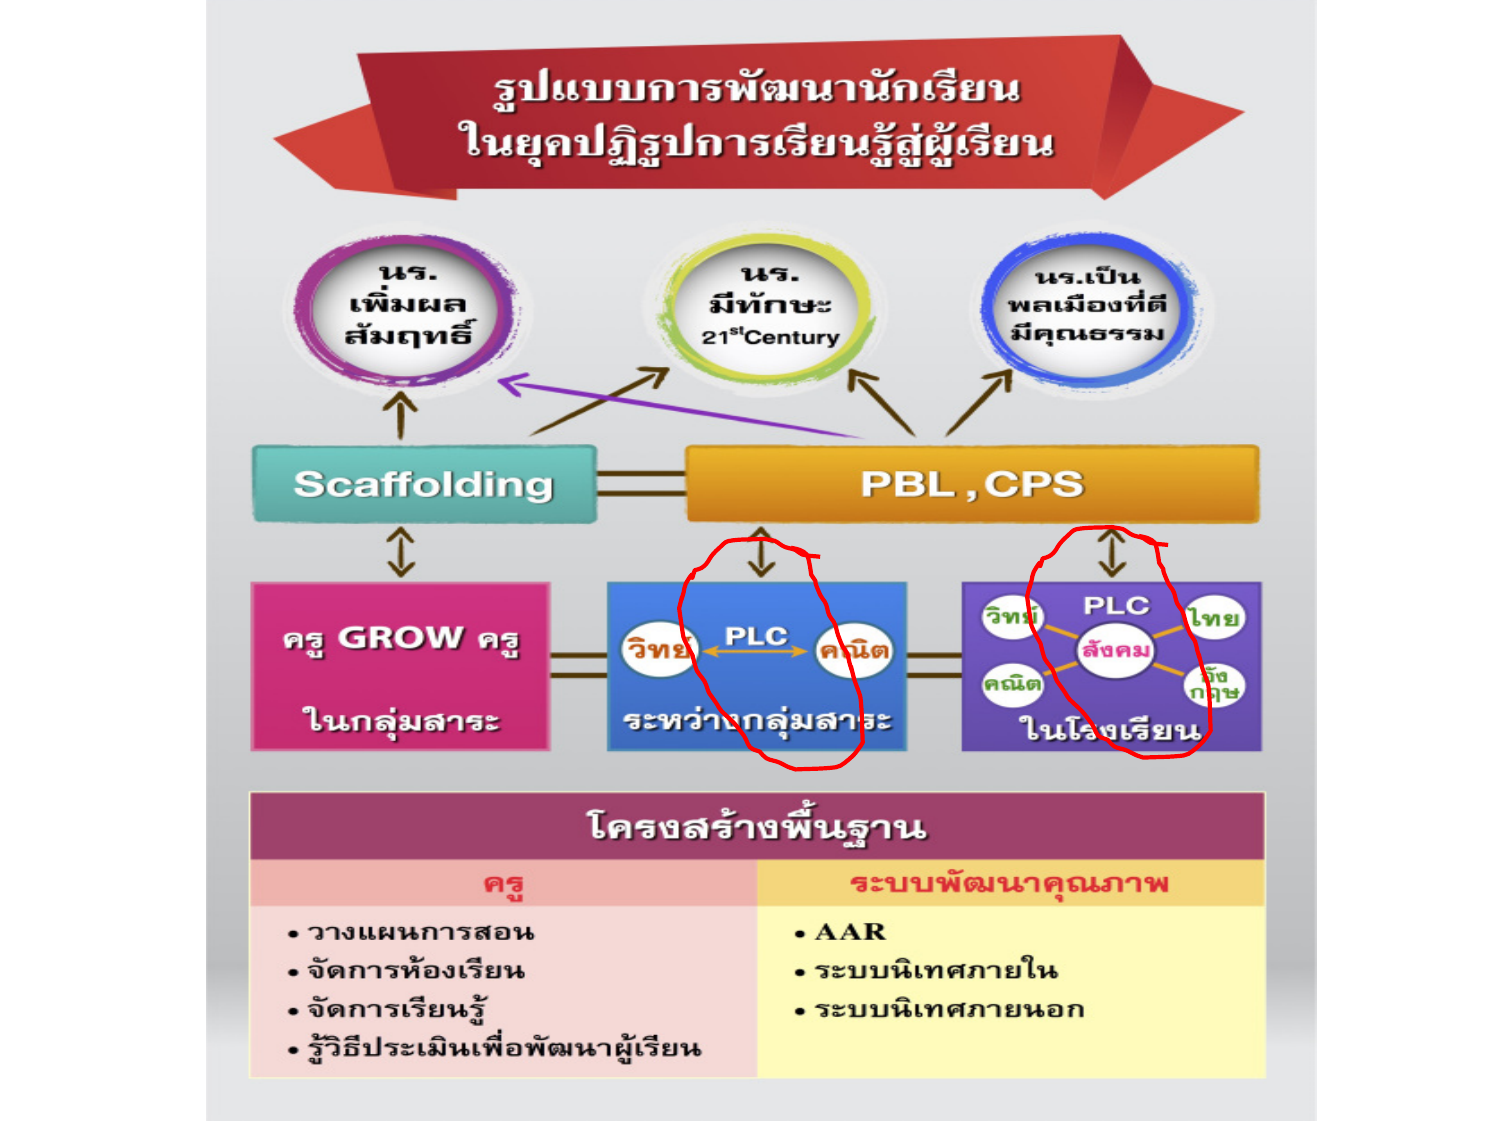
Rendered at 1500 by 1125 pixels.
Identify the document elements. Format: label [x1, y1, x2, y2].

picture [206, 0, 1318, 1121]
